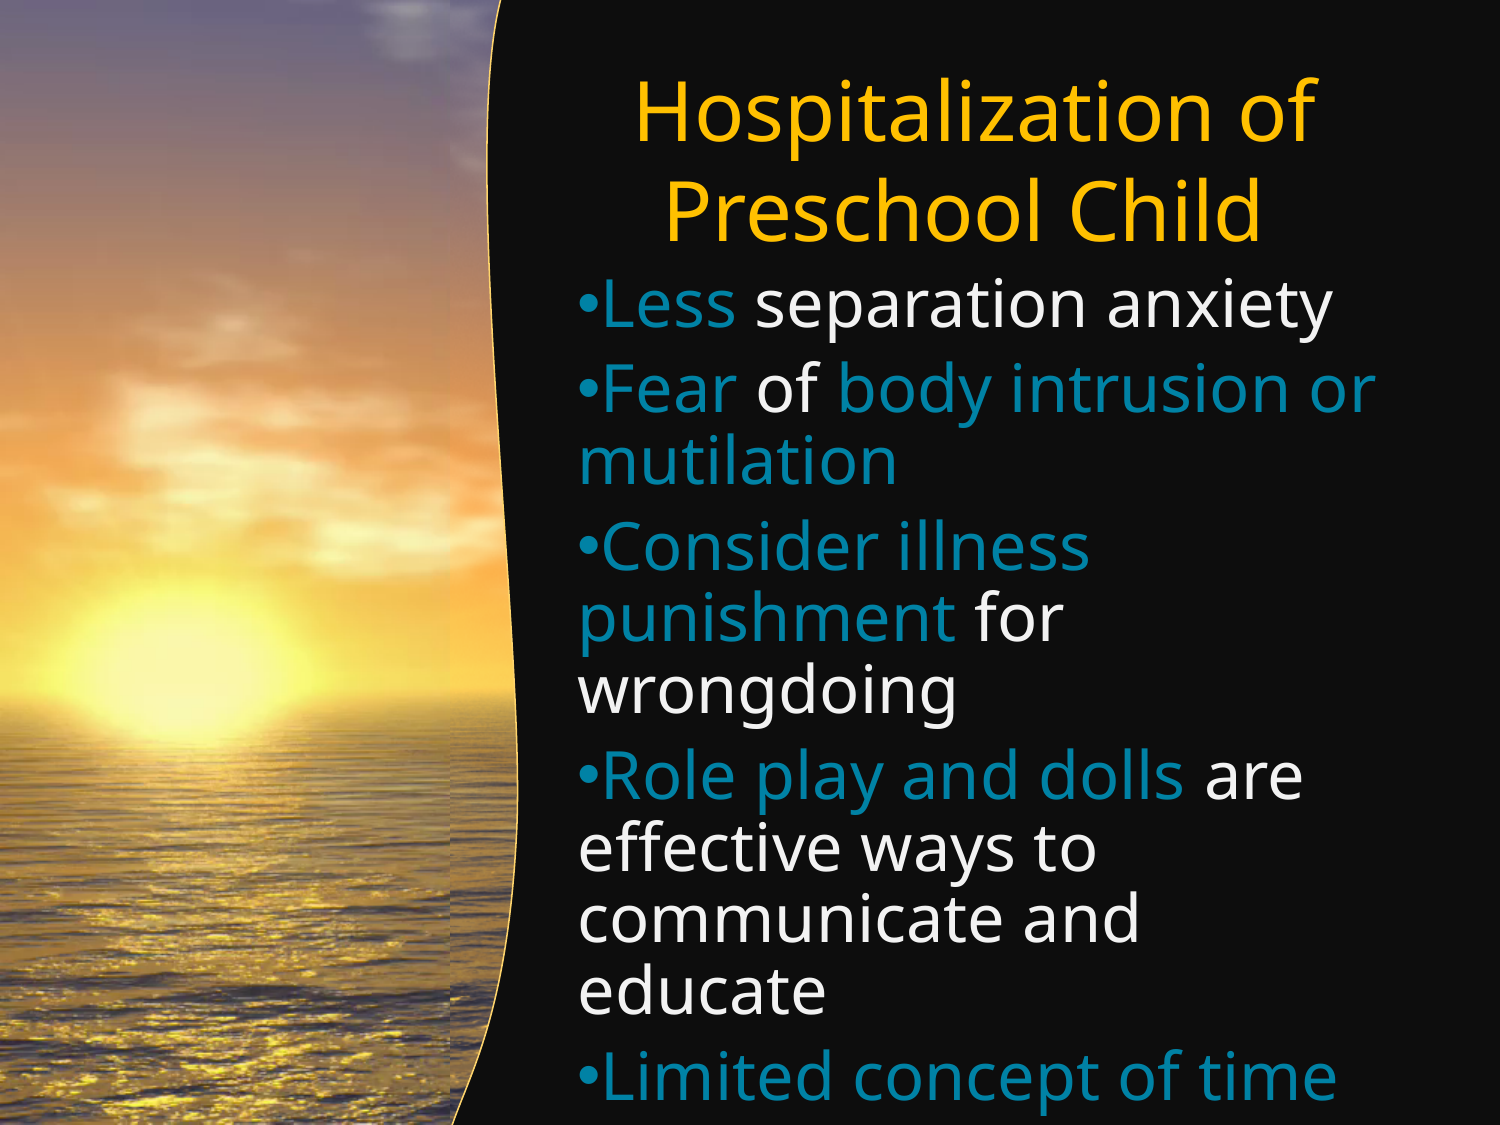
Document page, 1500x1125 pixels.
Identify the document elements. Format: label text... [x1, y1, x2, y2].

list Less separation anxiety Fear of body intrusion or mutilation Consider illness punishment for wrongdoing Role play and dolls are effective ways to communicate and educate Limited concept of time [562, 262, 1425, 1075]
title Hospitalization of Preschool Child [525, 115, 1425, 200]
picture [0, 0, 516, 1125]
